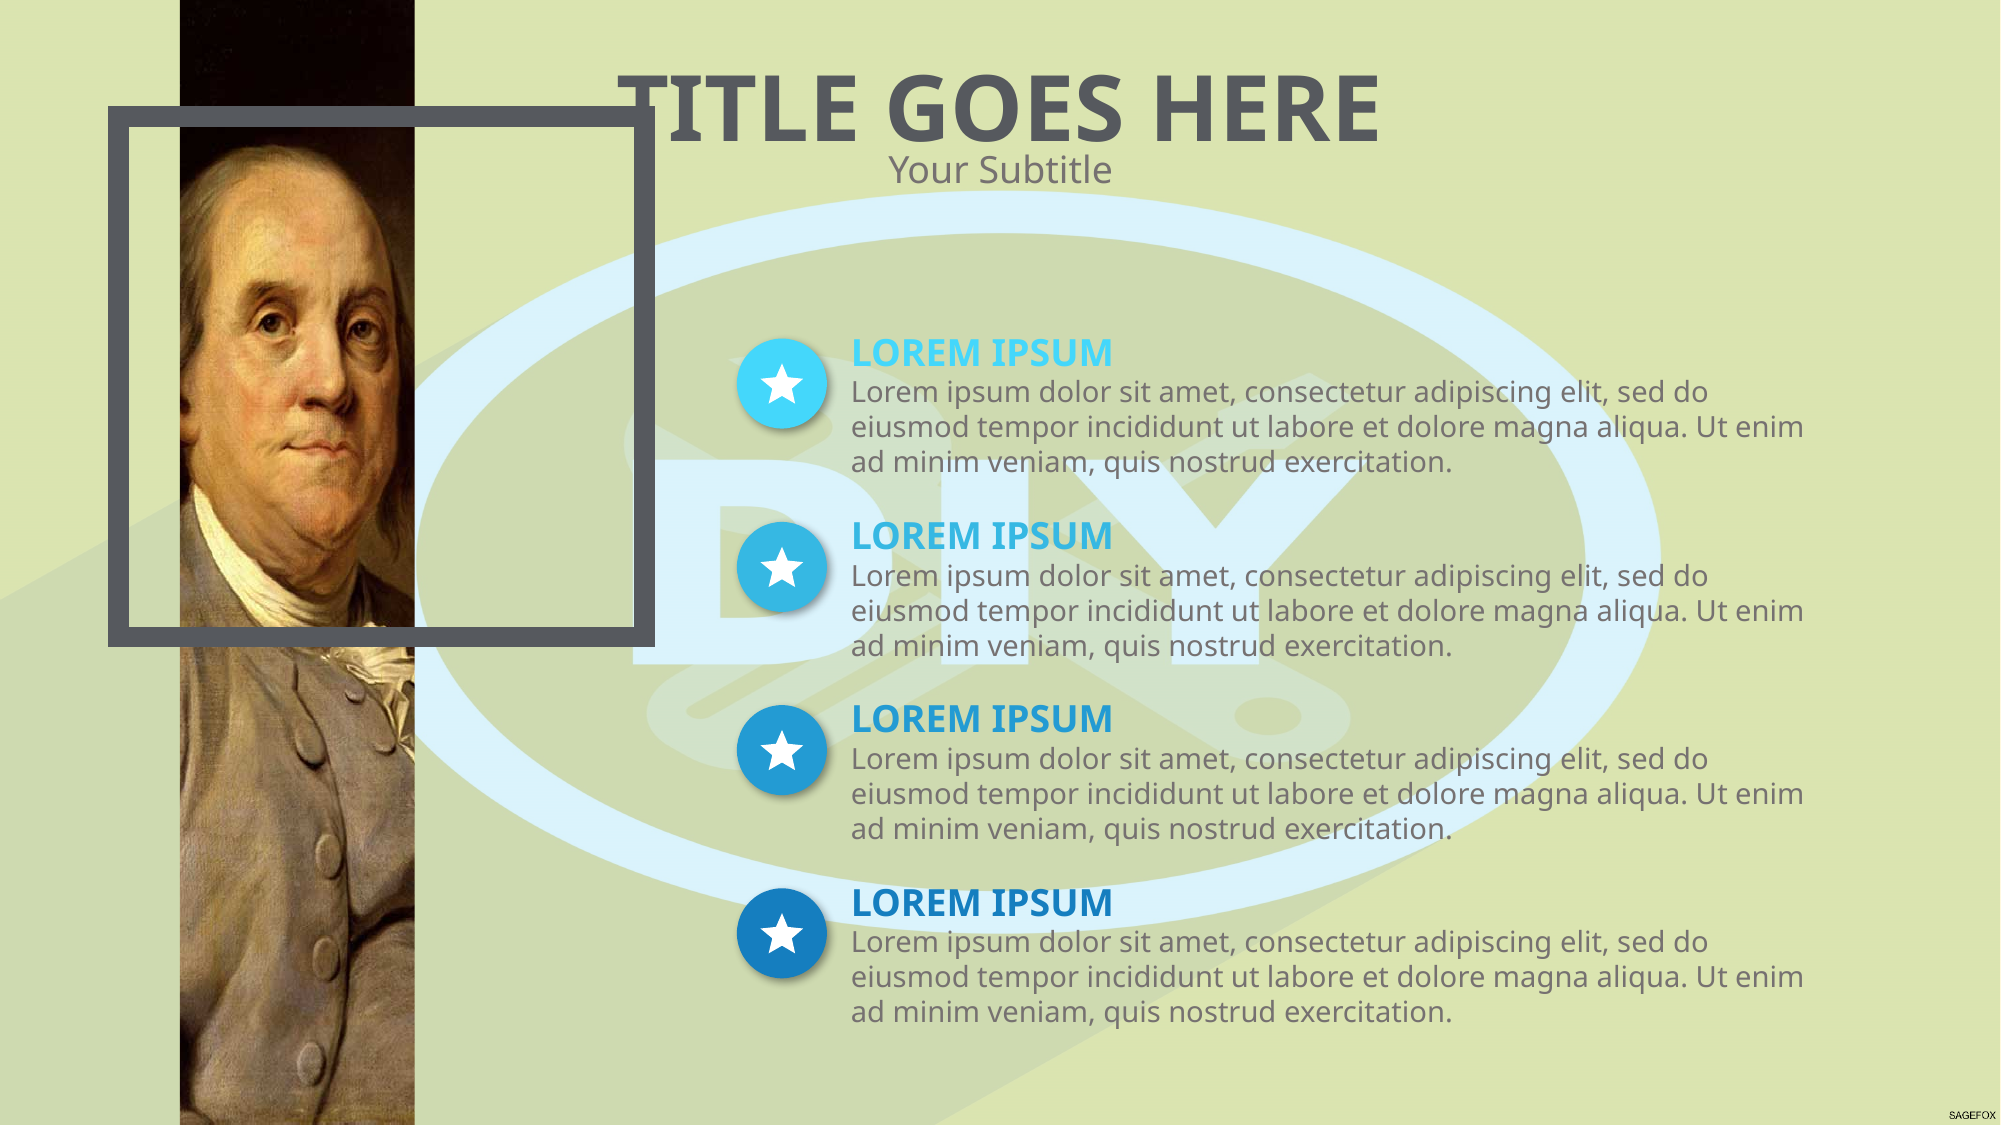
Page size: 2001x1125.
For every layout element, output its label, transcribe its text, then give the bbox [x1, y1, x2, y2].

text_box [736, 338, 827, 429]
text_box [736, 705, 827, 796]
text_box [179, 638, 416, 1125]
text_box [736, 888, 827, 979]
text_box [736, 521, 827, 612]
text_box LOREM IPSUM Lorem ipsum dolor sit amet, consectetur adipiscing elit, sed do eiusmod tempor incididunt ut labore et dolore magna aliqua. Ut enim ad minim veniam, quis nostrud exercitation. [840, 323, 1841, 484]
text_box [179, 0, 416, 116]
picture [1925, 0, 2001, 1125]
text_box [548, 42, 1452, 199]
text_box [117, 116, 645, 638]
text_box LOREM IPSUM Lorem ipsum dolor sit amet, consectetur adipiscing elit, sed do eiusmod tempor incididunt ut labore et dolore magna aliqua. Ut enim ad minim veniam, quis nostrud exercitation. [840, 690, 1841, 851]
text_box LOREM IPSUM Lorem ipsum dolor sit amet, consectetur adipiscing elit, sed do eiusmod tempor incididunt ut labore et dolore magna aliqua. Ut enim ad minim veniam, quis nostrud exercitation. [840, 873, 1841, 1034]
text_box LOREM IPSUM Lorem ipsum dolor sit amet, consectetur adipiscing elit, sed do eiusmod tempor incididunt ut labore et dolore magna aliqua. Ut enim ad minim veniam, quis nostrud exercitation. [840, 507, 1841, 667]
